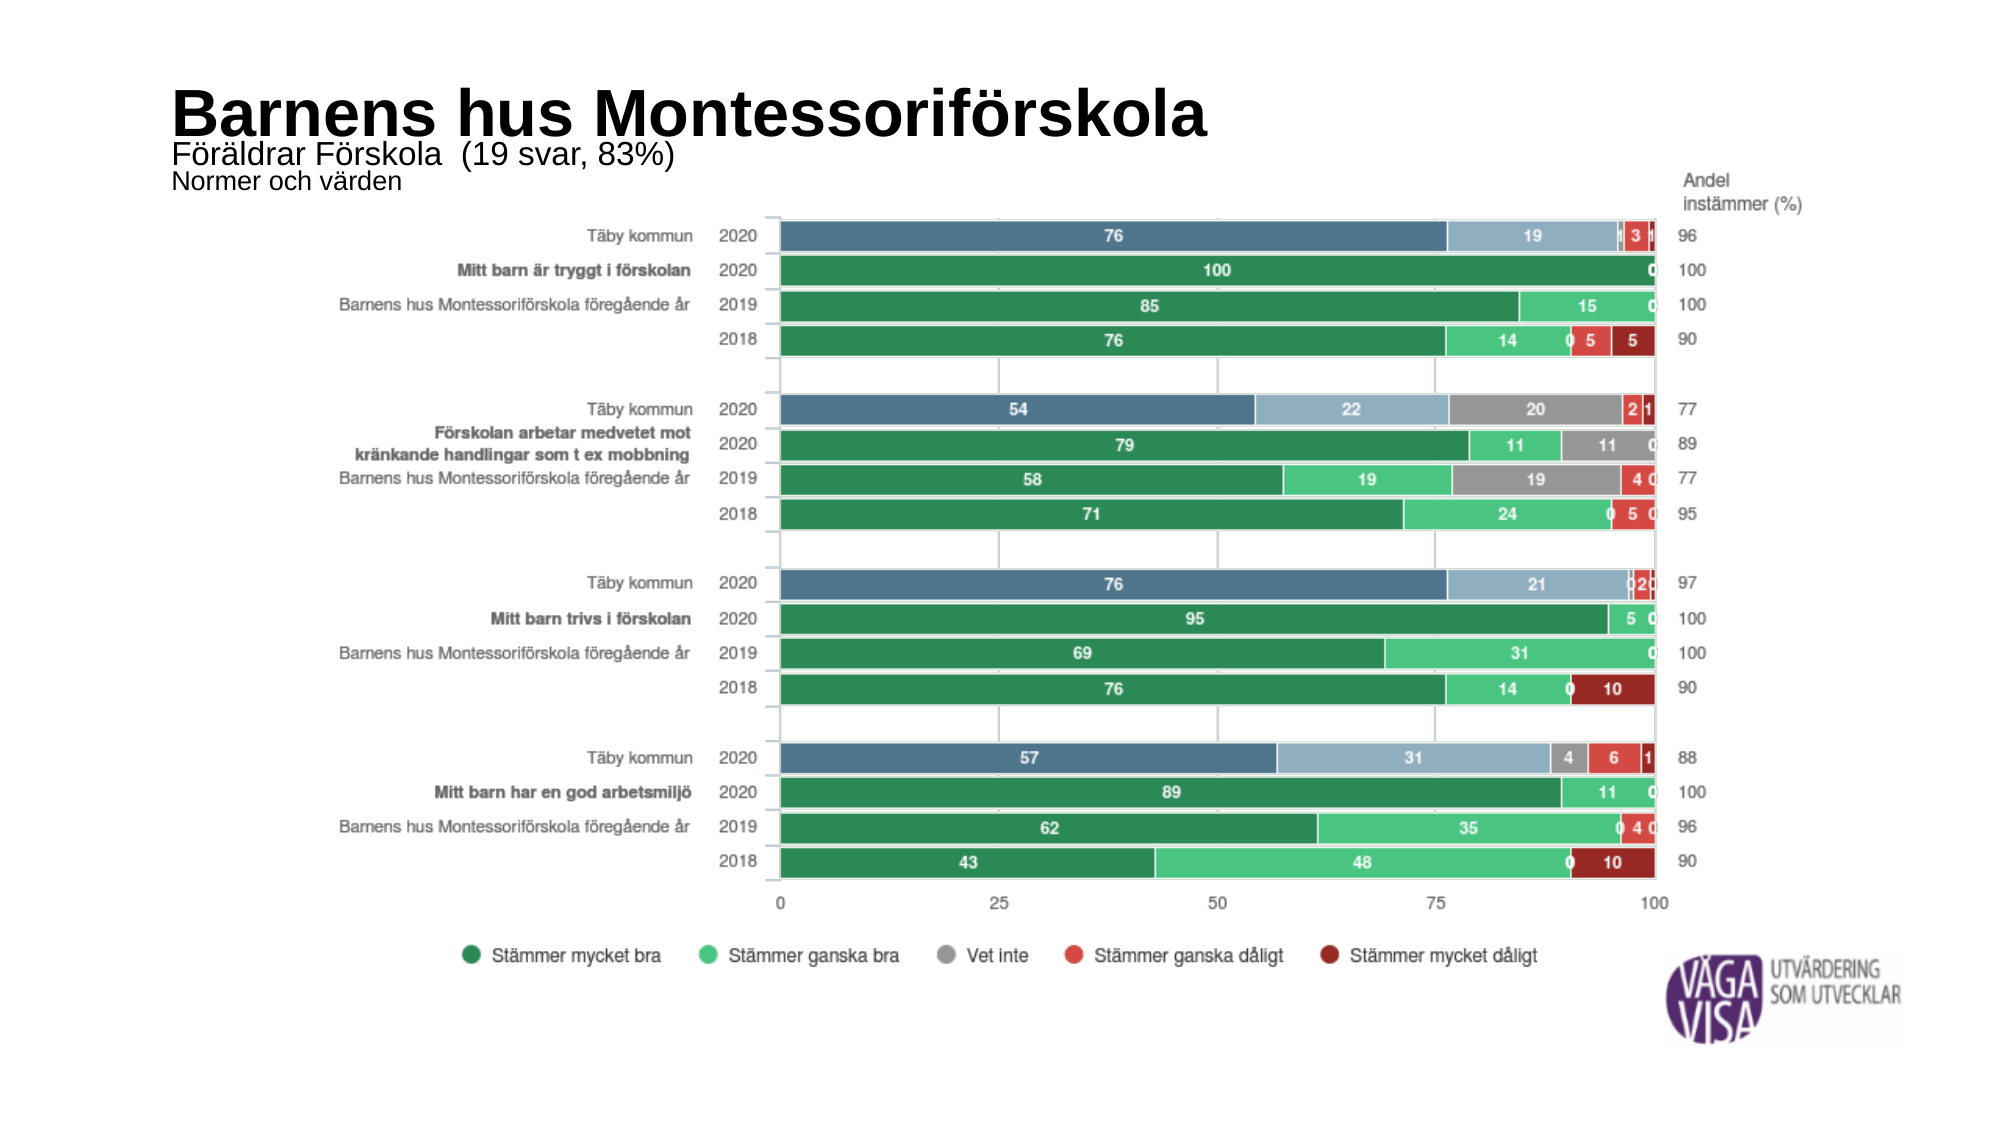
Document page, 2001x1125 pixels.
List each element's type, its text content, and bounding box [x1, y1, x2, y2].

picture [0, 0, 2001, 1125]
text_box Barnens hus Montessoriförskola [156, 62, 1500, 124]
text_box Föräldrar Förskola (19 svar, 83%) [156, 124, 1500, 155]
